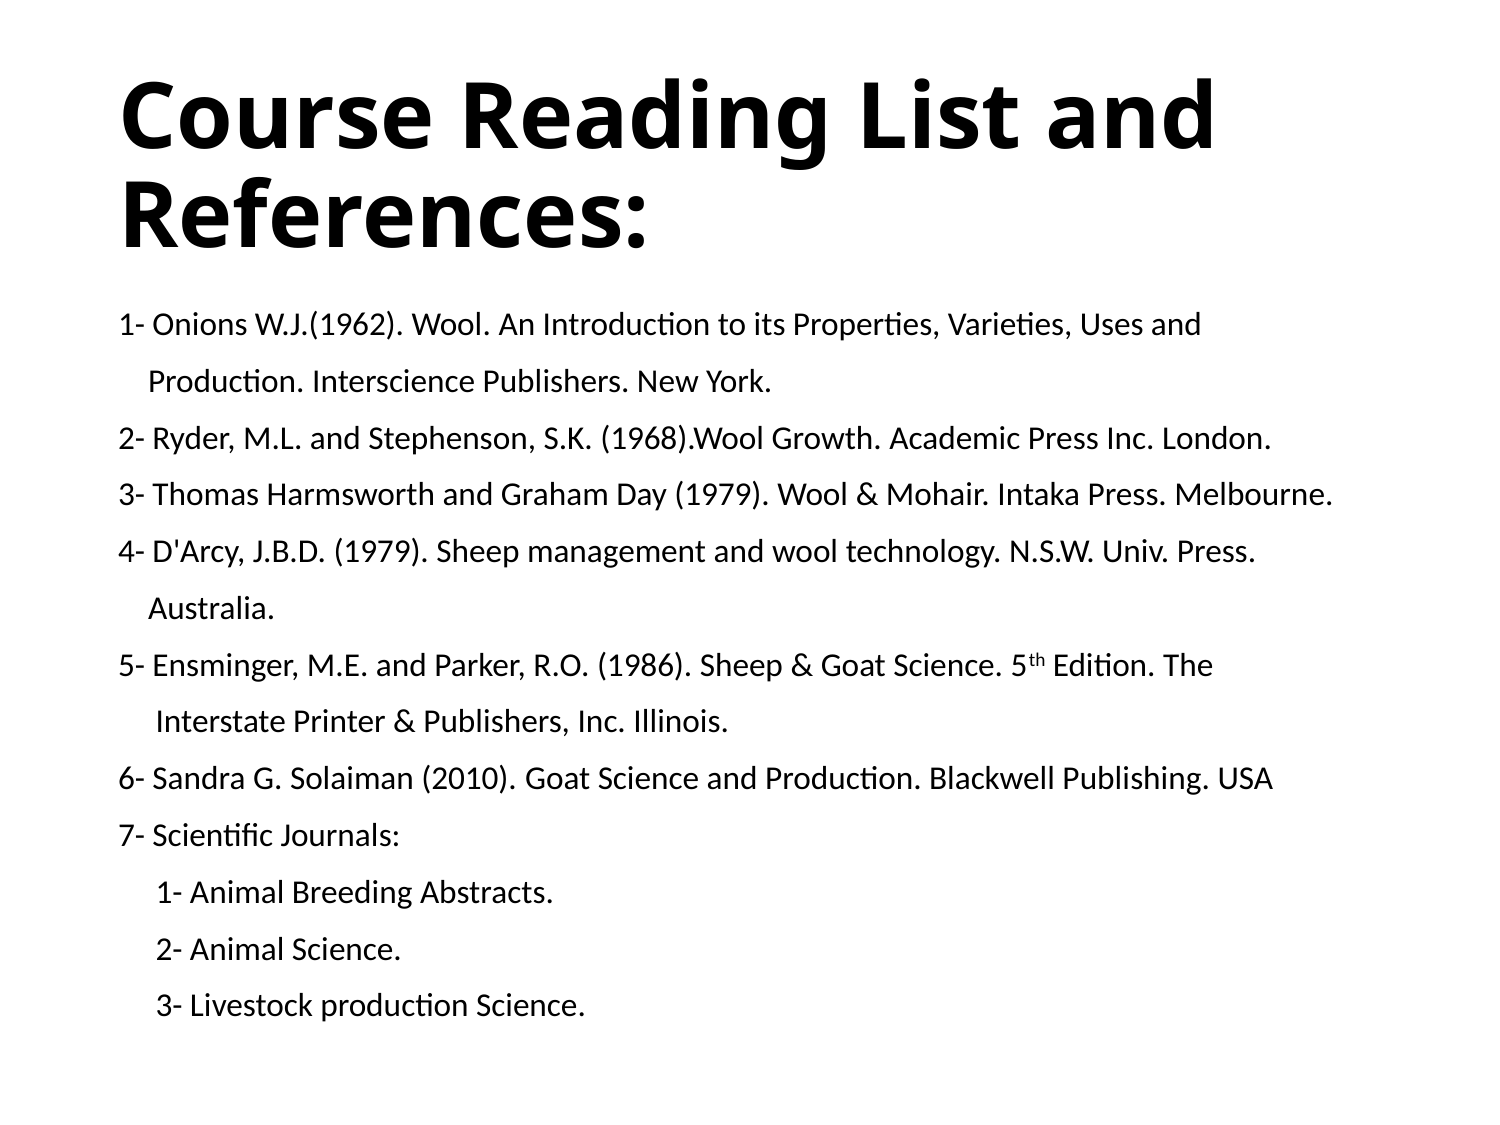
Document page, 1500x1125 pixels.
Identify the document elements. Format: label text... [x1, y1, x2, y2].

title Course Reading List and References‌: [103, 59, 1397, 278]
list 1- Onions W.J.(1962). Wool. An Introduction to its Properties, Varieties, Uses and Production. Interscience Publishers. New York. 2- Ryder, M.L. and Stephenson, S.K. (1968).Wool Growth. Academic Press Inc. London. 3- Thomas Harmsworth and Graham Day (1979). Wool & Mohair. Intaka Press. Melbourne. 4- D'Arcy, J.B.D. (1979). Sheep management and wool technology. N.S.W. Univ. Press. Australia. 5- Ensminger, M.E. and Parker, R.O. (1986). Sheep & Goat Science. 5th Edition. The Interstate Printer & Publishers, Inc. Illinois. 6- Sandra G. Solaiman (2010). Goat Science and Production. Blackwell Publishing. USA 7- Scientific Journals: 1- Animal Breeding Abstracts. 2- Animal Science. 3- Livestock production Science. [103, 299, 1397, 1065]
